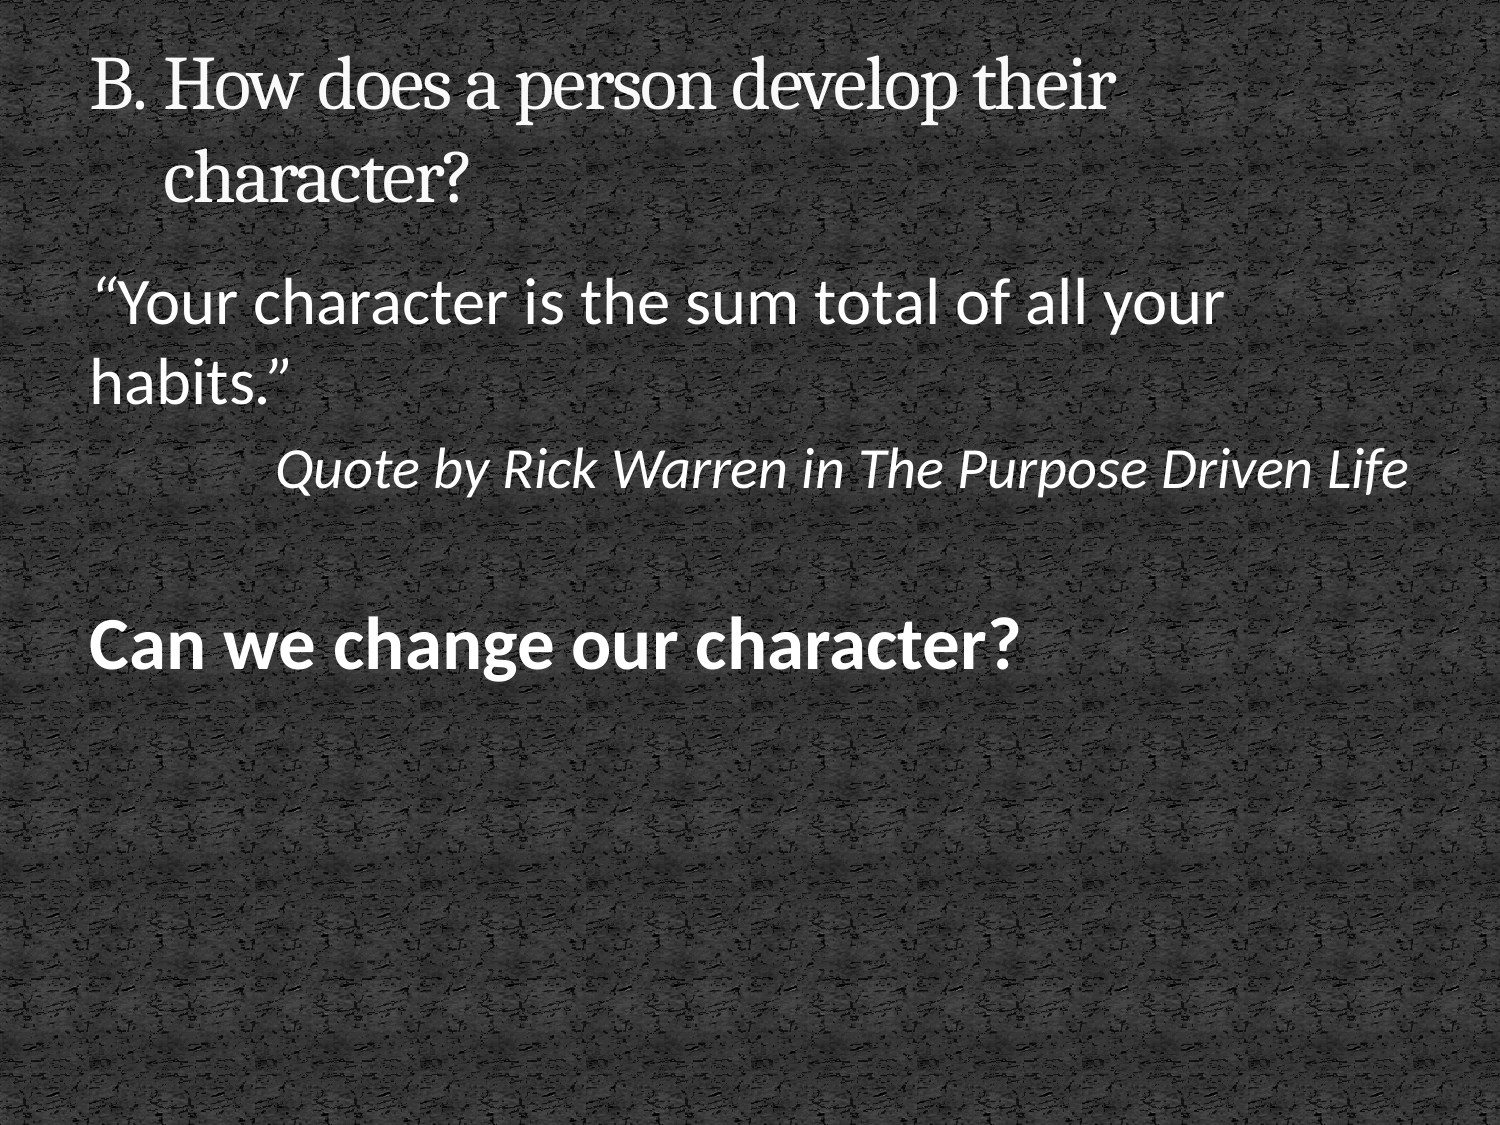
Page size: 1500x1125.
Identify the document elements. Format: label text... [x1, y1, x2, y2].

title B. How does a person develop their character? [74, 24, 1425, 225]
list “Your character is the sum total of all your habits.” Quote by Rick Warren in The Purpose Driven Life Can we change our character? [75, 249, 1425, 1000]
